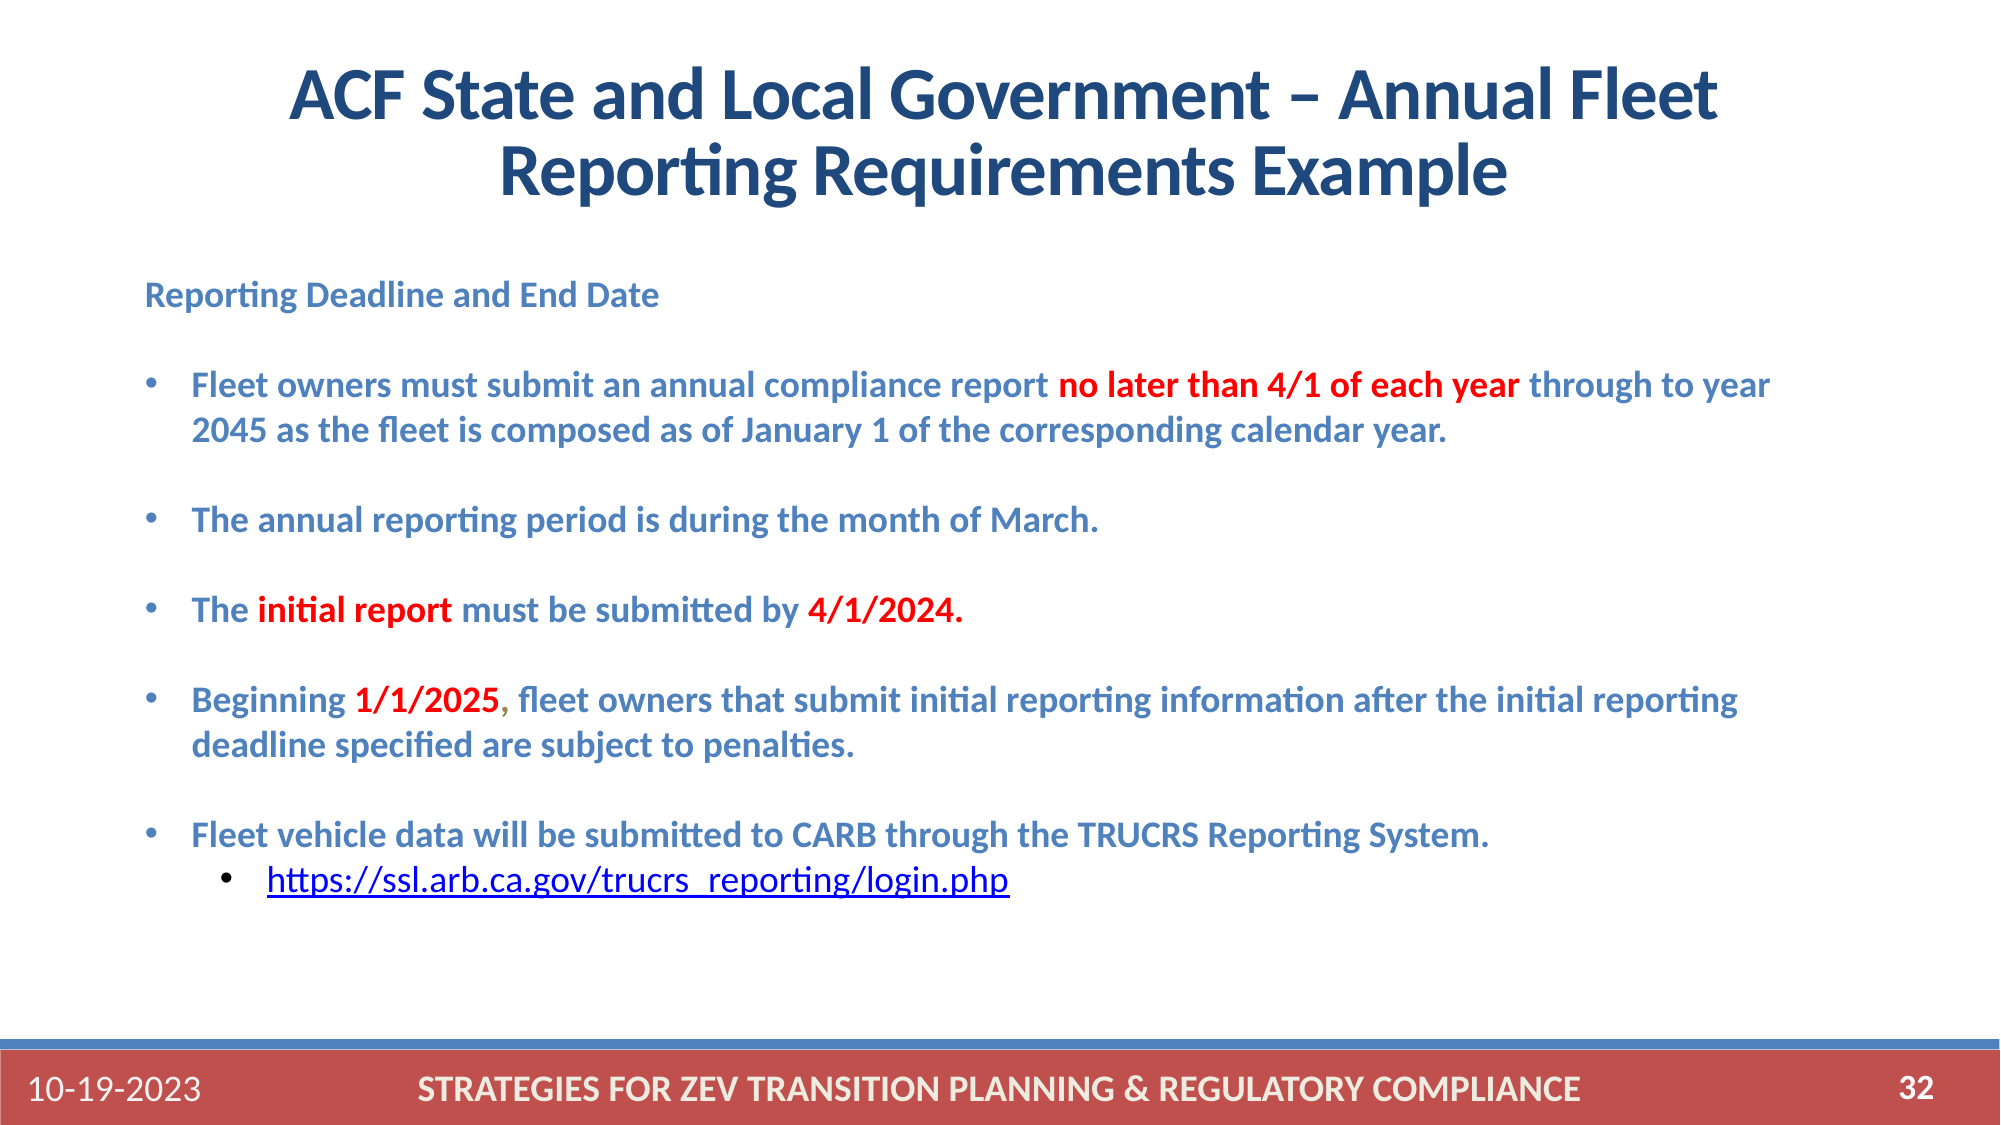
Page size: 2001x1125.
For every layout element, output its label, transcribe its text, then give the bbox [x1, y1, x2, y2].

text_box 10-19-2023 [26, 1056, 361, 1125]
slide_number 32 [1733, 1056, 1949, 1117]
text_box Reporting Deadline and End Date Fleet owners must submit an annual compliance report no later than 4/1 of each year through to year 2045 as the fleet is composed as of January 1 of the corresponding calendar year. The annual reporting period is during the month of March. The initial report must be submitted by 4/1/2024. Beginning 1/1/2025, fleet owners that submit initial reporting information after the initial reporting deadline specified are subject to penalties. Fleet vehicle data will be submitted to CARB through the TRUCRS Reporting System. https://ssl.arb.ca.gov/trucrs_reporting/login.php [129, 262, 1870, 998]
text_box ACF State and Local Government – Annual Fleet Reporting Requirements Example [162, 50, 1846, 186]
text_box STRATEGIES FOR ZEV TRANSITION PLANNING & REGULATORY COMPLIANCE [388, 1056, 1612, 1117]
